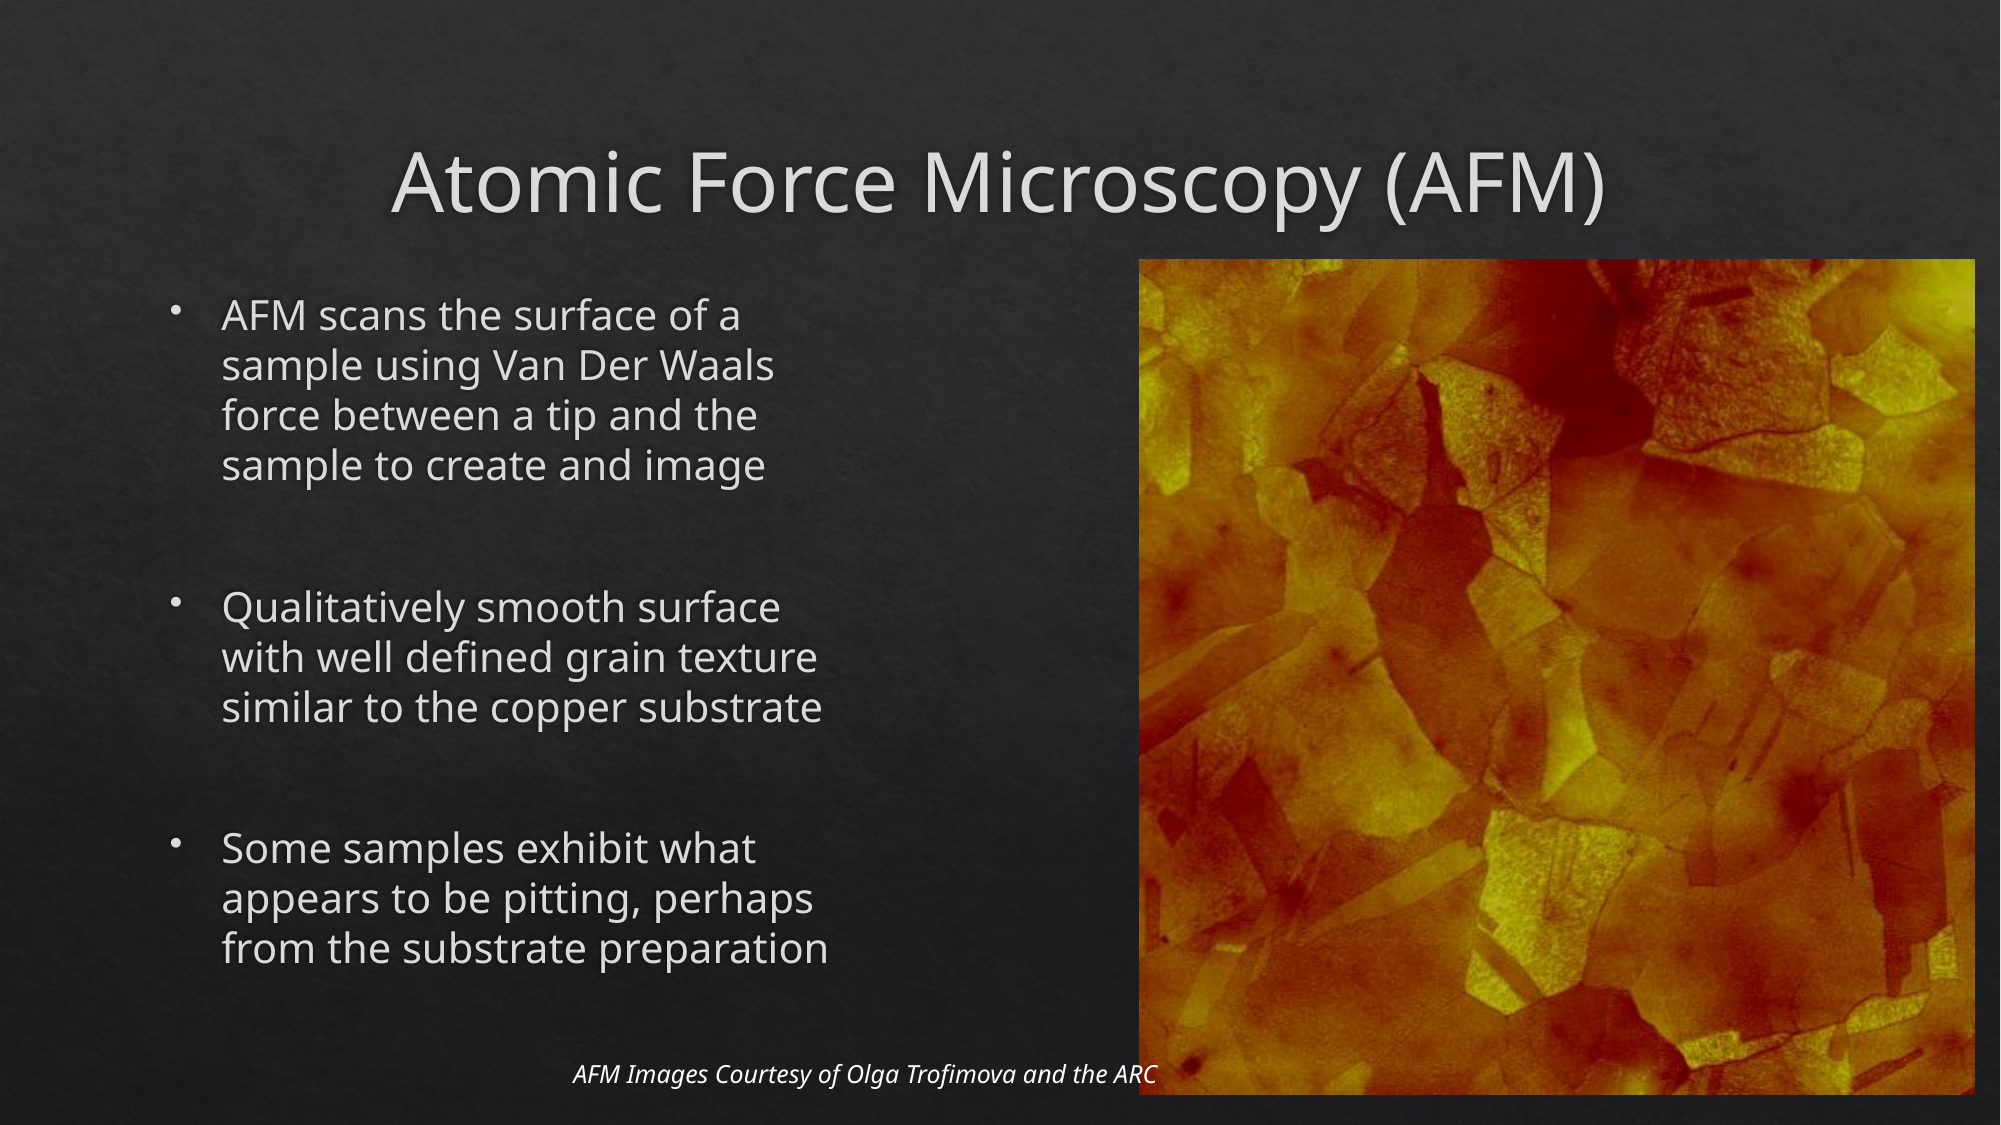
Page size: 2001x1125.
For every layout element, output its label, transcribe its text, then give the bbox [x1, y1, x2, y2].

title Atomic Force Microscopy (AFM) [149, 99, 1849, 260]
list AFM scans the surface of a sample using Van Der Waals force between a tip and the sample to create and image Qualitatively smooth surface with well defined grain texture similar to the copper substrate Some samples exhibit what appears to be pitting, perhaps from the substrate preparation [149, 281, 878, 1065]
text_box AFM Images Courtesy of Olga Trofimova and the ARC [558, 1051, 1131, 1097]
picture [1138, 258, 1975, 1095]
